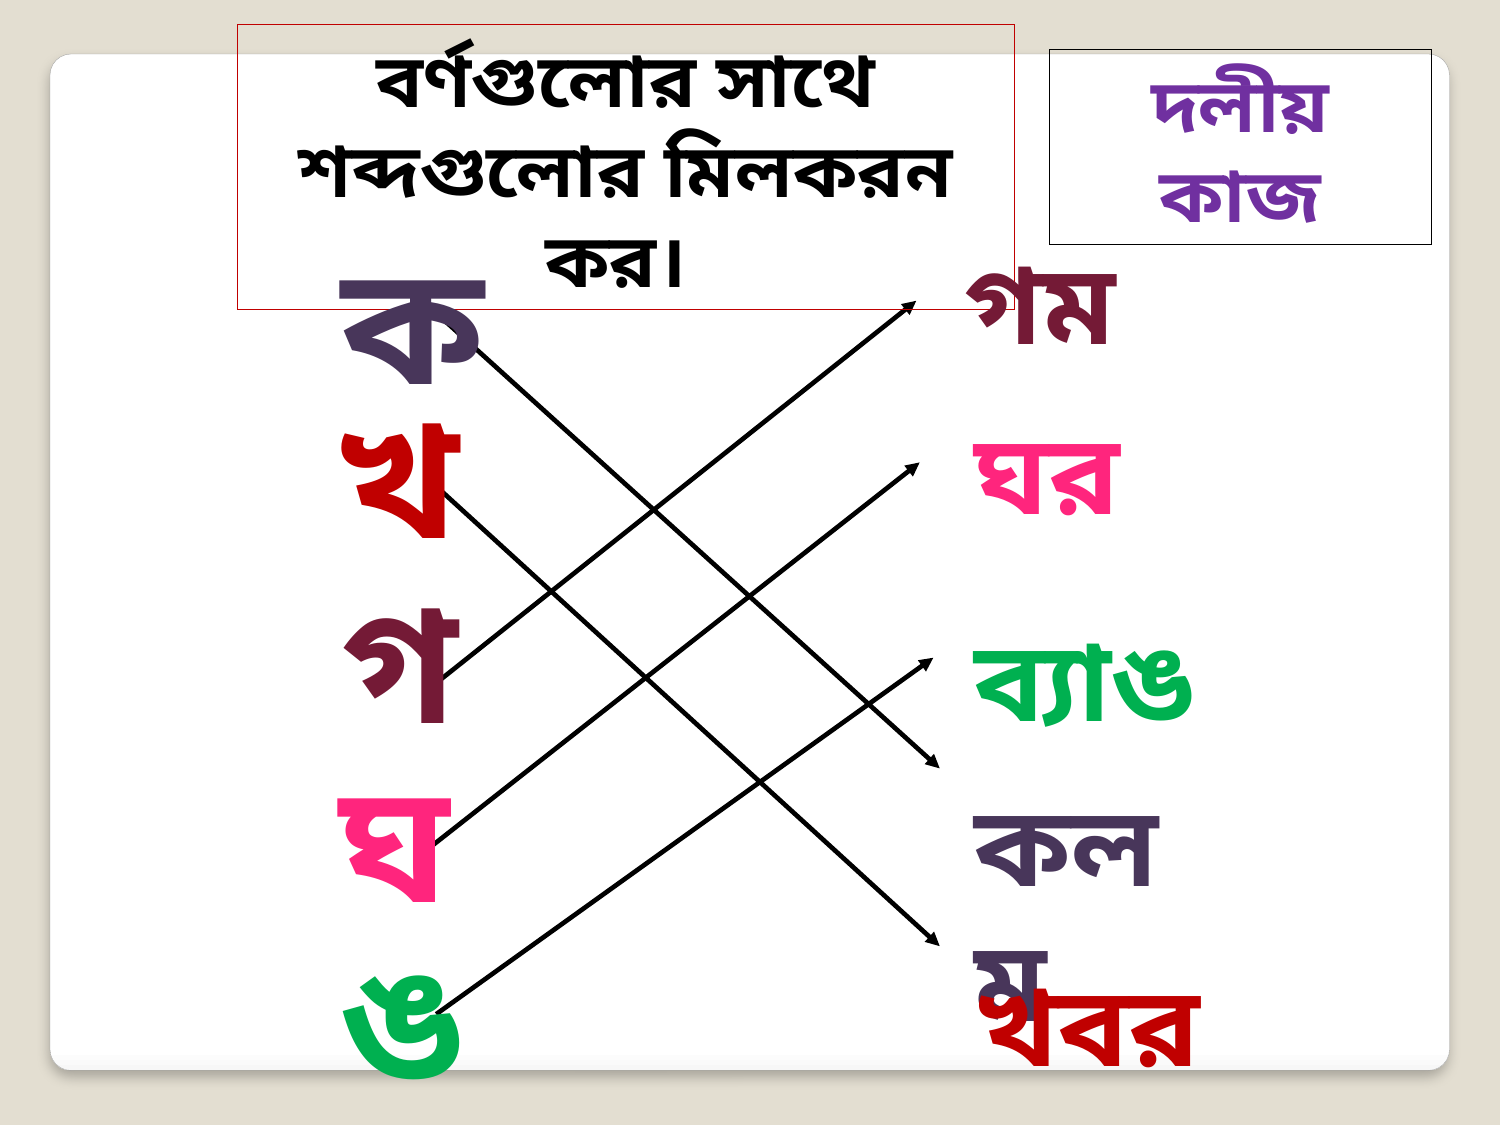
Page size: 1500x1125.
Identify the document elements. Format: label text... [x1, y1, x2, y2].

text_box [435, 784, 934, 1016]
text_box দলীয় কাজ [1049, 49, 1432, 245]
text_box ঘর [959, 394, 1259, 545]
text_box ঙ [326, 906, 437, 1122]
text_box ক [327, 210, 425, 364]
text_box ব্যাঙ [959, 601, 1251, 752]
text_box খ [319, 364, 412, 580]
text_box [422, 783, 920, 854]
text_box ঘ [324, 728, 423, 944]
text_box কলম [959, 766, 1177, 1052]
text_box গম [949, 224, 1146, 375]
text_box খবর [960, 946, 1222, 1096]
text_box গ [326, 549, 411, 728]
text_box বর্ণগুলোর সাথে শব্দগুলোর মিলকরন কর। [237, 24, 1015, 310]
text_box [422, 300, 940, 769]
